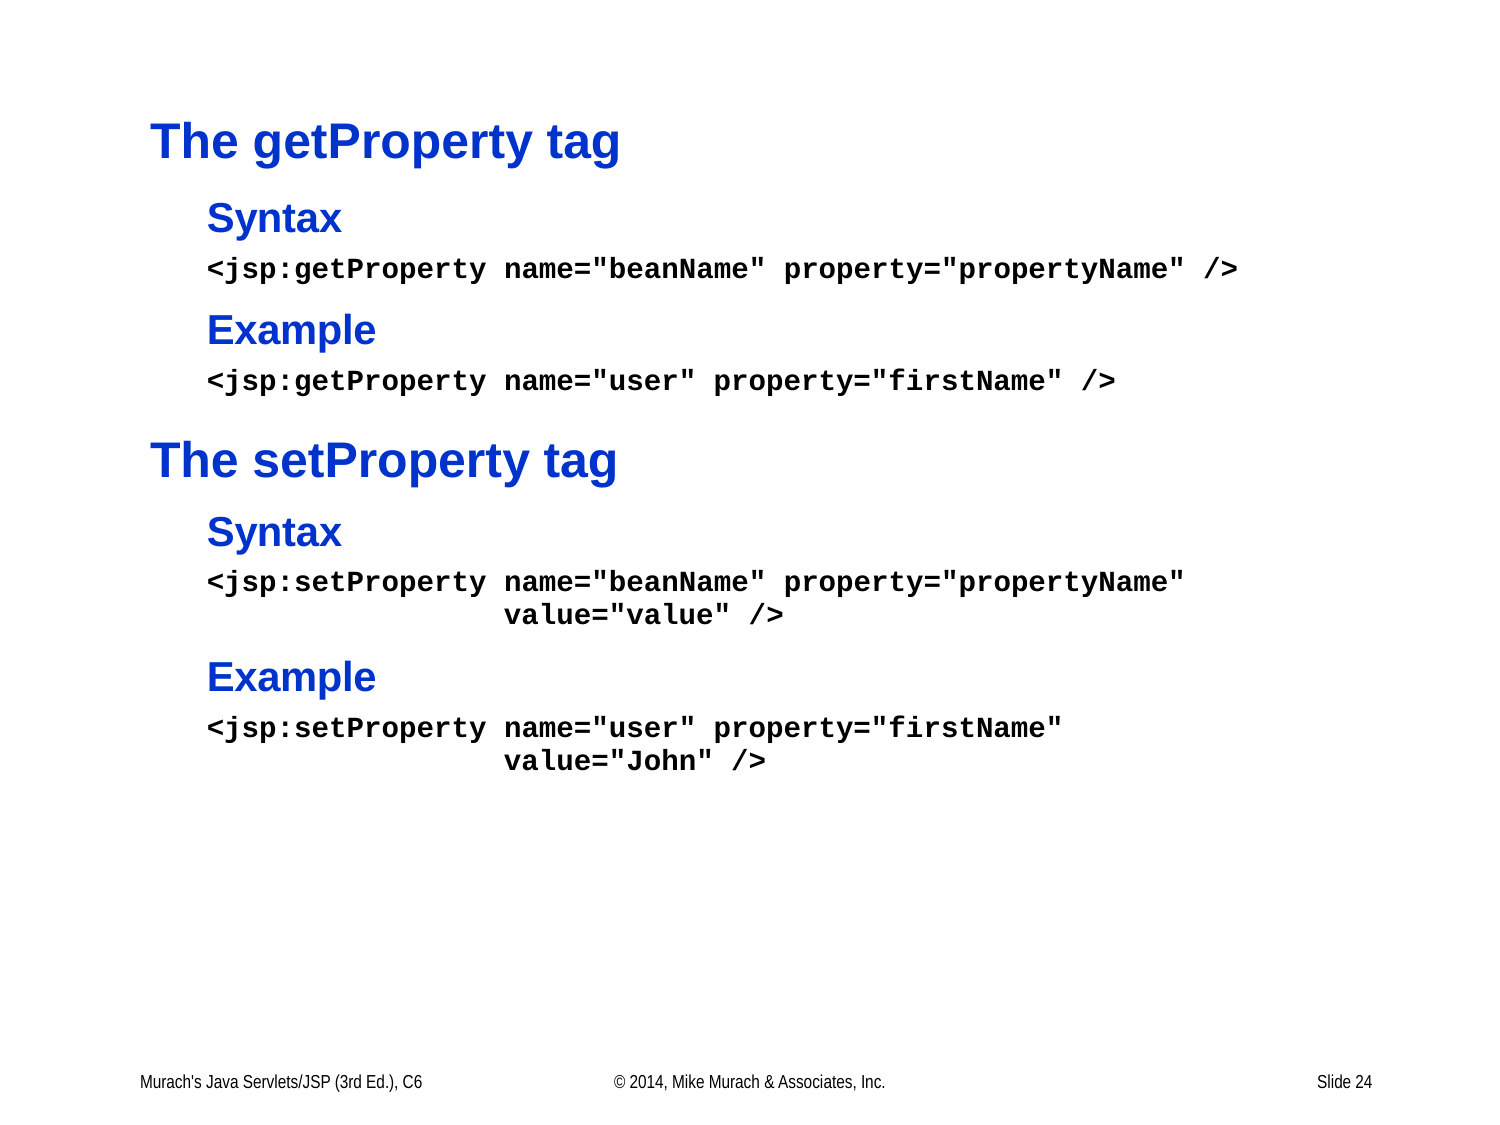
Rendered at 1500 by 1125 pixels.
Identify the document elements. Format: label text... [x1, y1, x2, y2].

footer © 2014, Mike Murach & Associates, Inc. [474, 1025, 1025, 1100]
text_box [149, 174, 1372, 879]
slide_number Murach's Java Servlets/JSP (3rd Ed.), C6 [125, 1025, 450, 1100]
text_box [149, 112, 1349, 174]
slide_number Slide 24 [1074, 1025, 1388, 1100]
